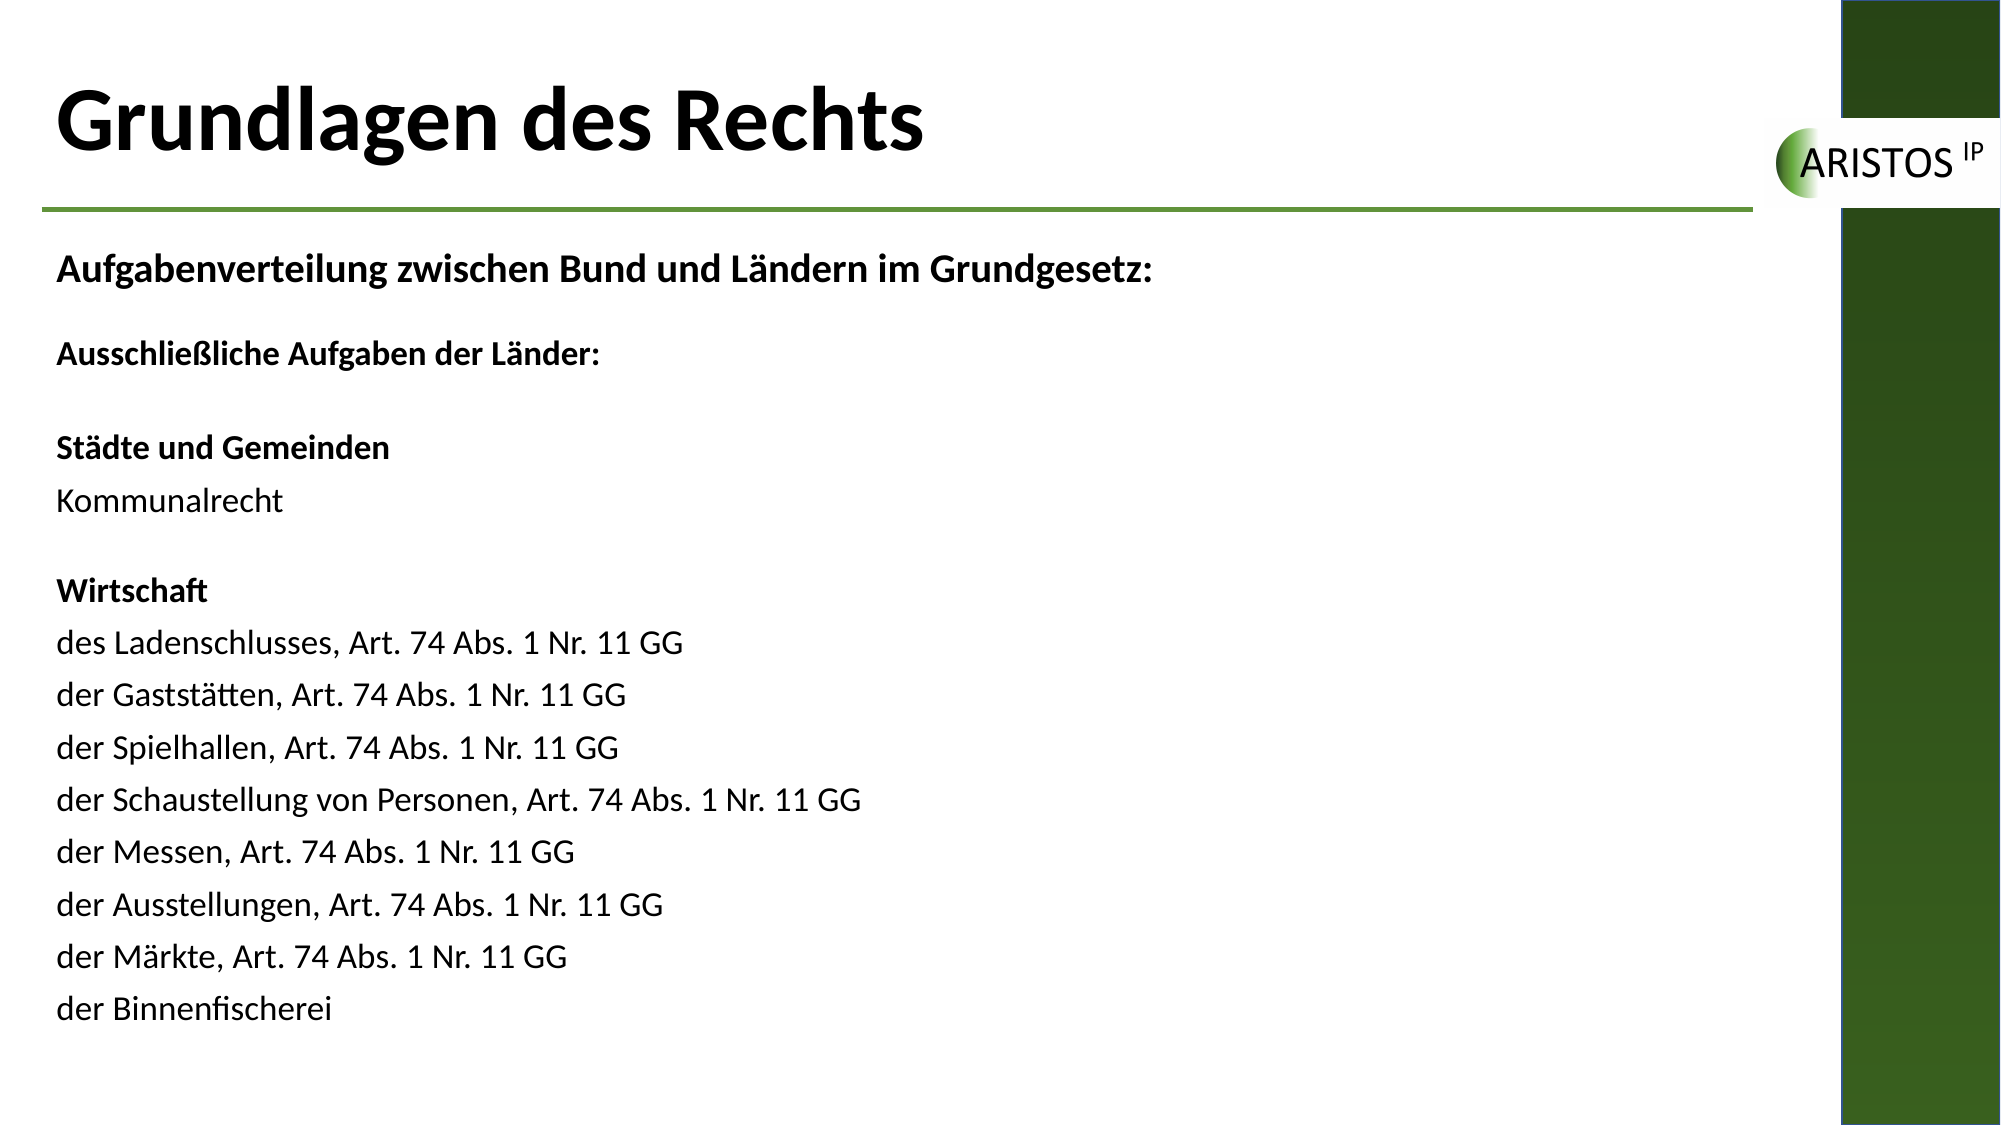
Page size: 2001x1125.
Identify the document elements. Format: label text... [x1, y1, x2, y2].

list Aufgabenverteilung zwischen Bund und Ländern im Grundgesetz: Ausschließliche Aufgaben der Länder: Städte und Gemeinden Kommunalrecht Wirtschaft des Ladenschlusses, Art. 74 Abs. 1 Nr. 11 GG der Gaststätten, Art. 74 Abs. 1 Nr. 11 GG der Spielhallen, Art. 74 Abs. 1 Nr. 11 GG der Schaustellung von Personen, Art. 74 Abs. 1 Nr. 11 GG der Messen, Art. 74 Abs. 1 Nr. 11 GG der Ausstellungen, Art. 74 Abs. 1 Nr. 11 GG der Märkte, Art. 74 Abs. 1 Nr. 11 GG der Binnenfischerei [41, 239, 1752, 1038]
title Grundlagen des Rechts [41, 59, 1753, 183]
picture [1764, 118, 2001, 208]
